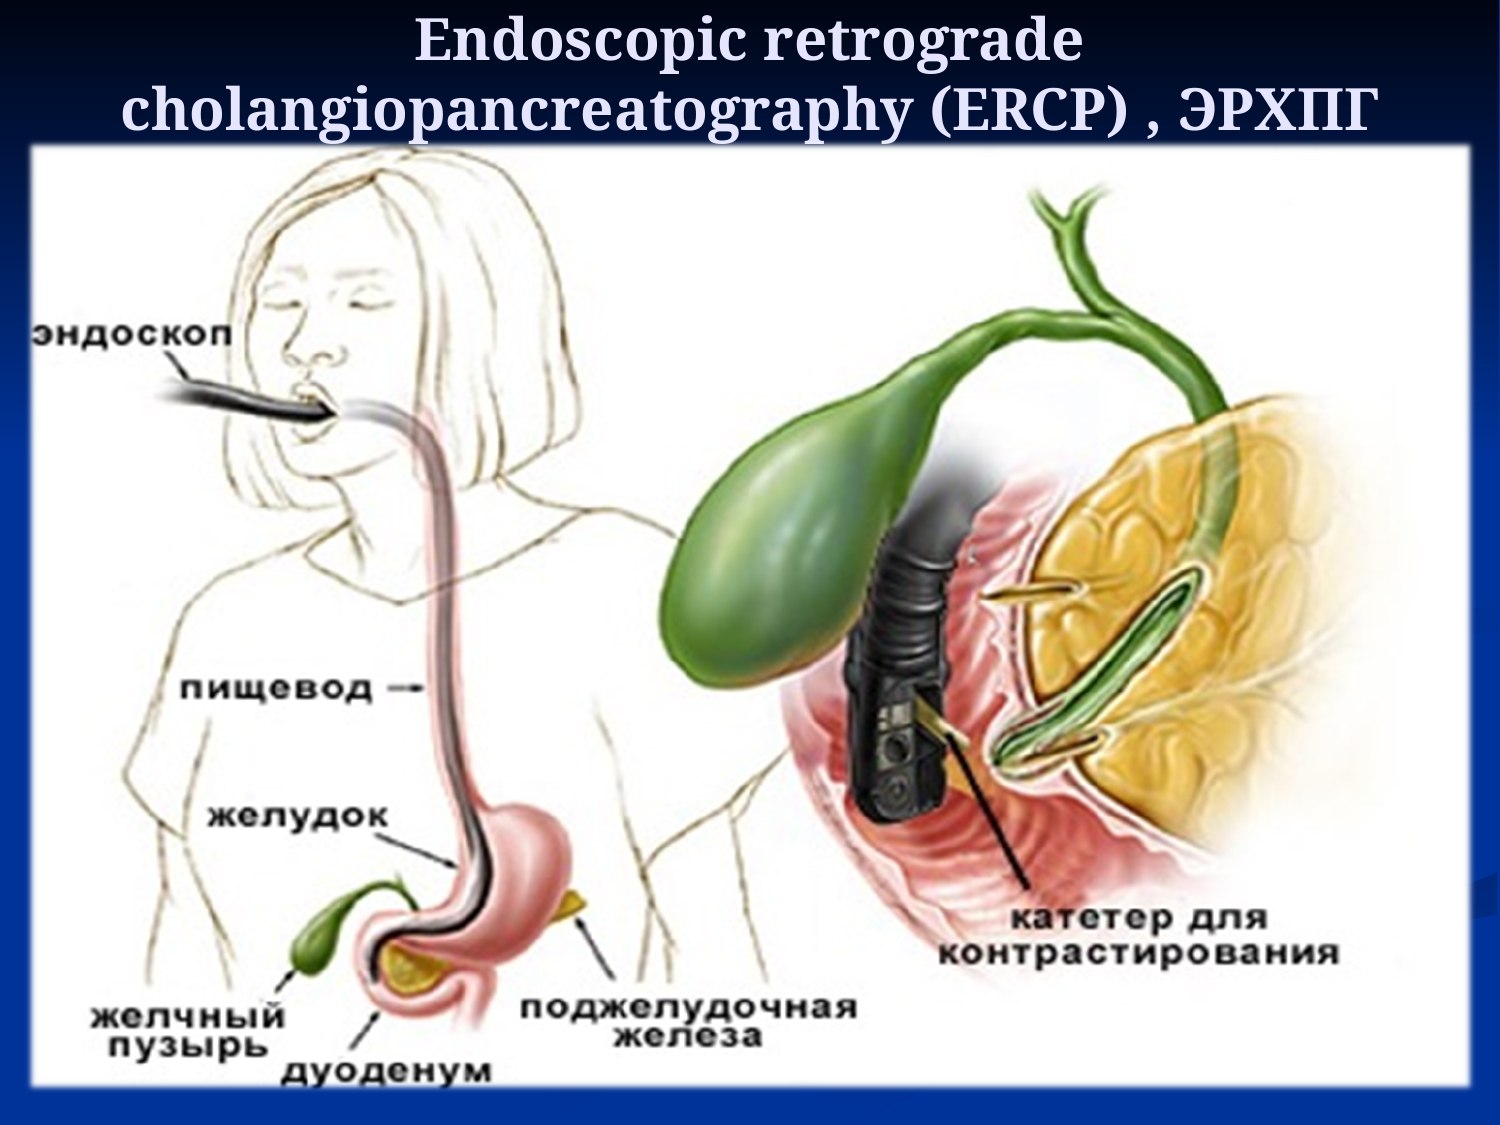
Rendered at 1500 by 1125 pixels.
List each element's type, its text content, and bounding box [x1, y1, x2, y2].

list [23, 136, 1477, 1095]
title Endoscopic retrograde cholangiopancreatography (ERCP) , ЭРХПГ [74, 7, 1426, 135]
